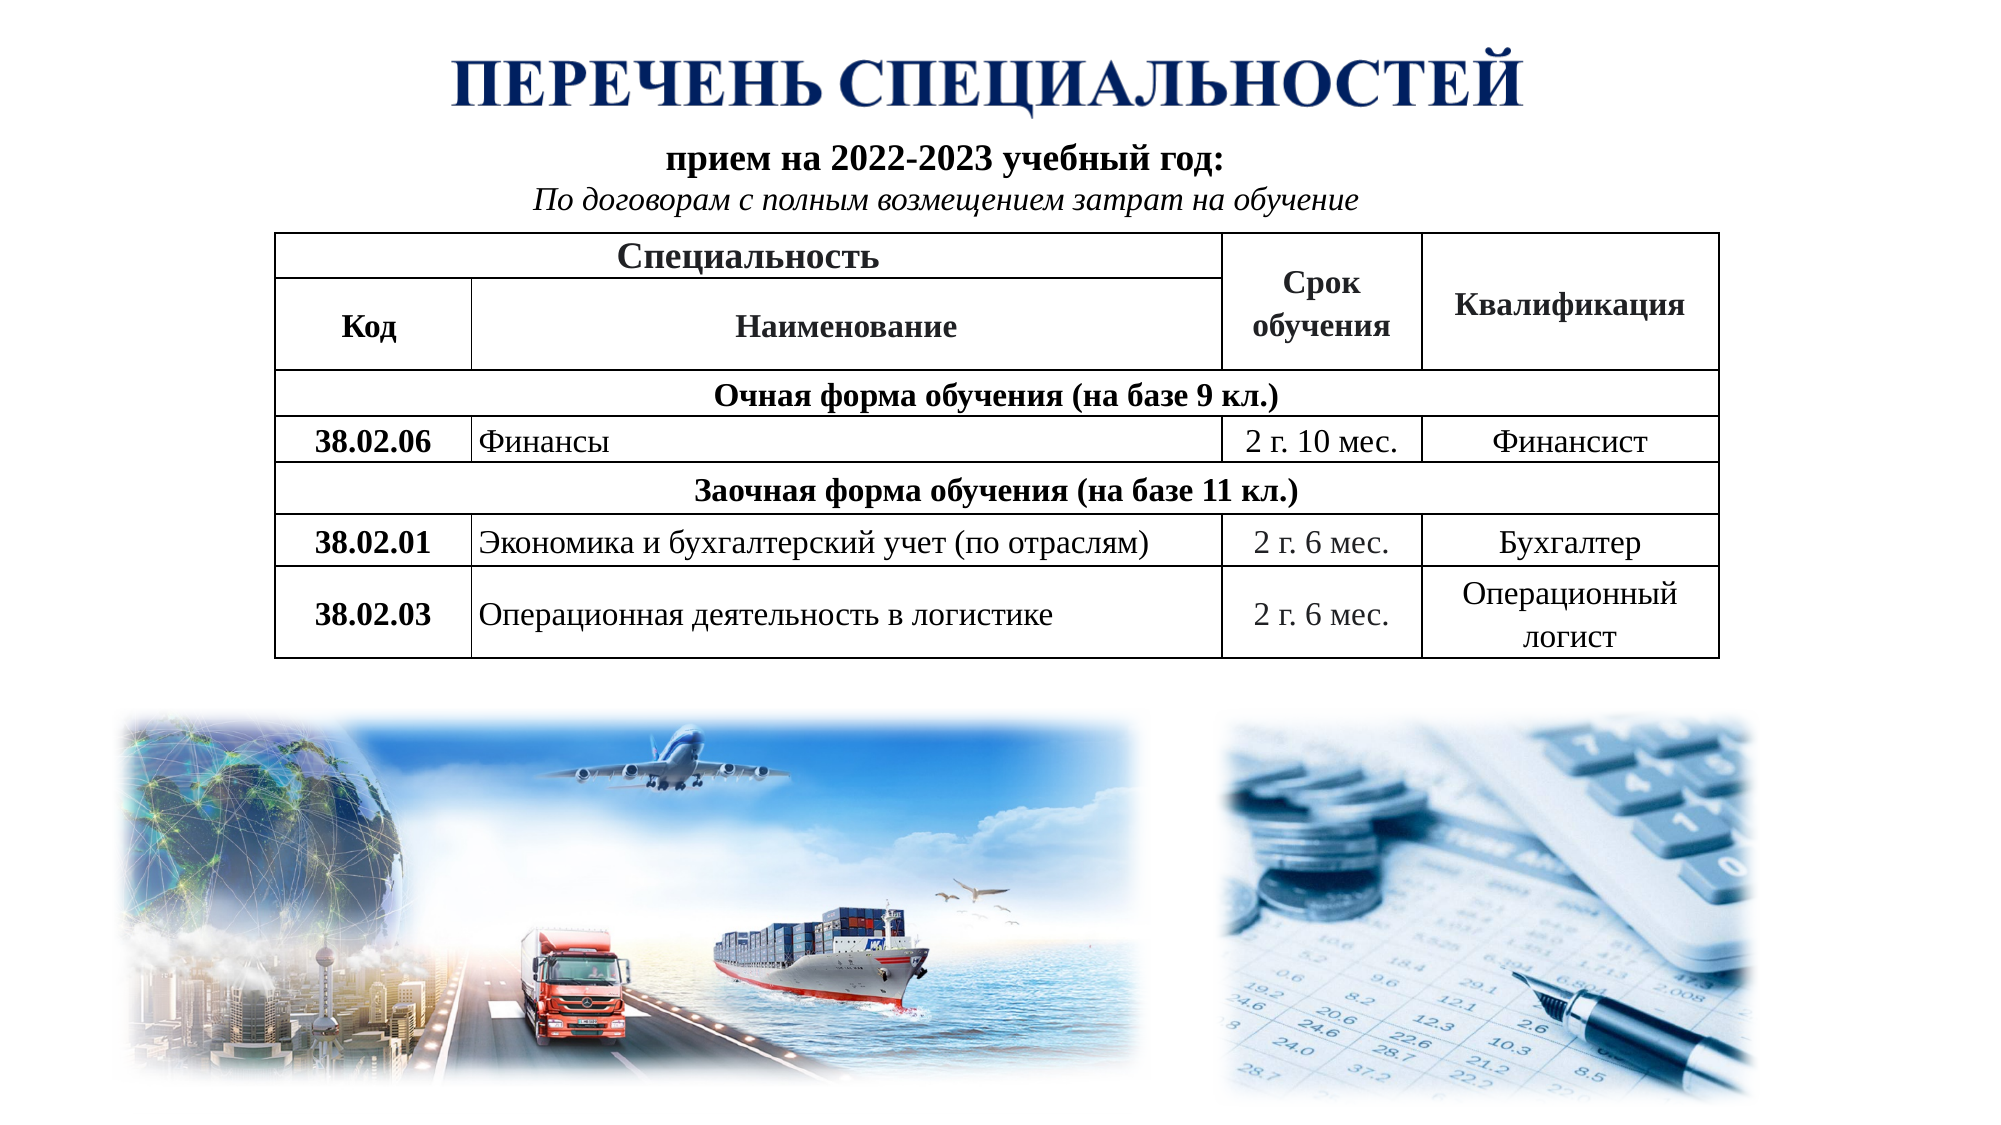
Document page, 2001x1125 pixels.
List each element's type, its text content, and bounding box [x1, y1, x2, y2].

table_header Квалификация [1423, 234, 1718, 369]
table_cell Финансист [1423, 417, 1718, 461]
table_cell Очная форма обучения (на базе 9 кл.) [276, 371, 1718, 415]
table_cell Код [276, 279, 471, 369]
table_cell Бухгалтер [1423, 515, 1718, 565]
table_cell Финансы [472, 417, 1221, 461]
table_cell 2 г. 6 мес. [1223, 515, 1421, 565]
table_cell Операционный логист [1423, 567, 1718, 657]
table_cell 38.02.01 [276, 515, 471, 565]
table_cell Экономика и бухгалтерский учет (по отраслям) [472, 515, 1221, 565]
table_header Срок обучения [1223, 234, 1421, 369]
table_cell 38.02.06 [276, 417, 471, 461]
table_cell 2 г. 6 мес. [1223, 567, 1421, 657]
table_cell Операционная деятельность в логистике [472, 567, 1221, 657]
table_cell 38.02.03 [276, 567, 471, 657]
picture [1213, 708, 1759, 1107]
picture [112, 708, 1151, 1114]
table_header Специальность [276, 234, 1221, 277]
text_box прием на 2022-2023 учебный год: По договорам с полным возмещением затрат на обучение [479, 162, 1431, 232]
table_cell 2 г. 10 мес. [1223, 417, 1421, 461]
table_cell Наименование [472, 279, 1221, 369]
picture [410, 20, 1564, 162]
table_cell Заочная форма обучения (на базе 11 кл.) [276, 463, 1718, 513]
